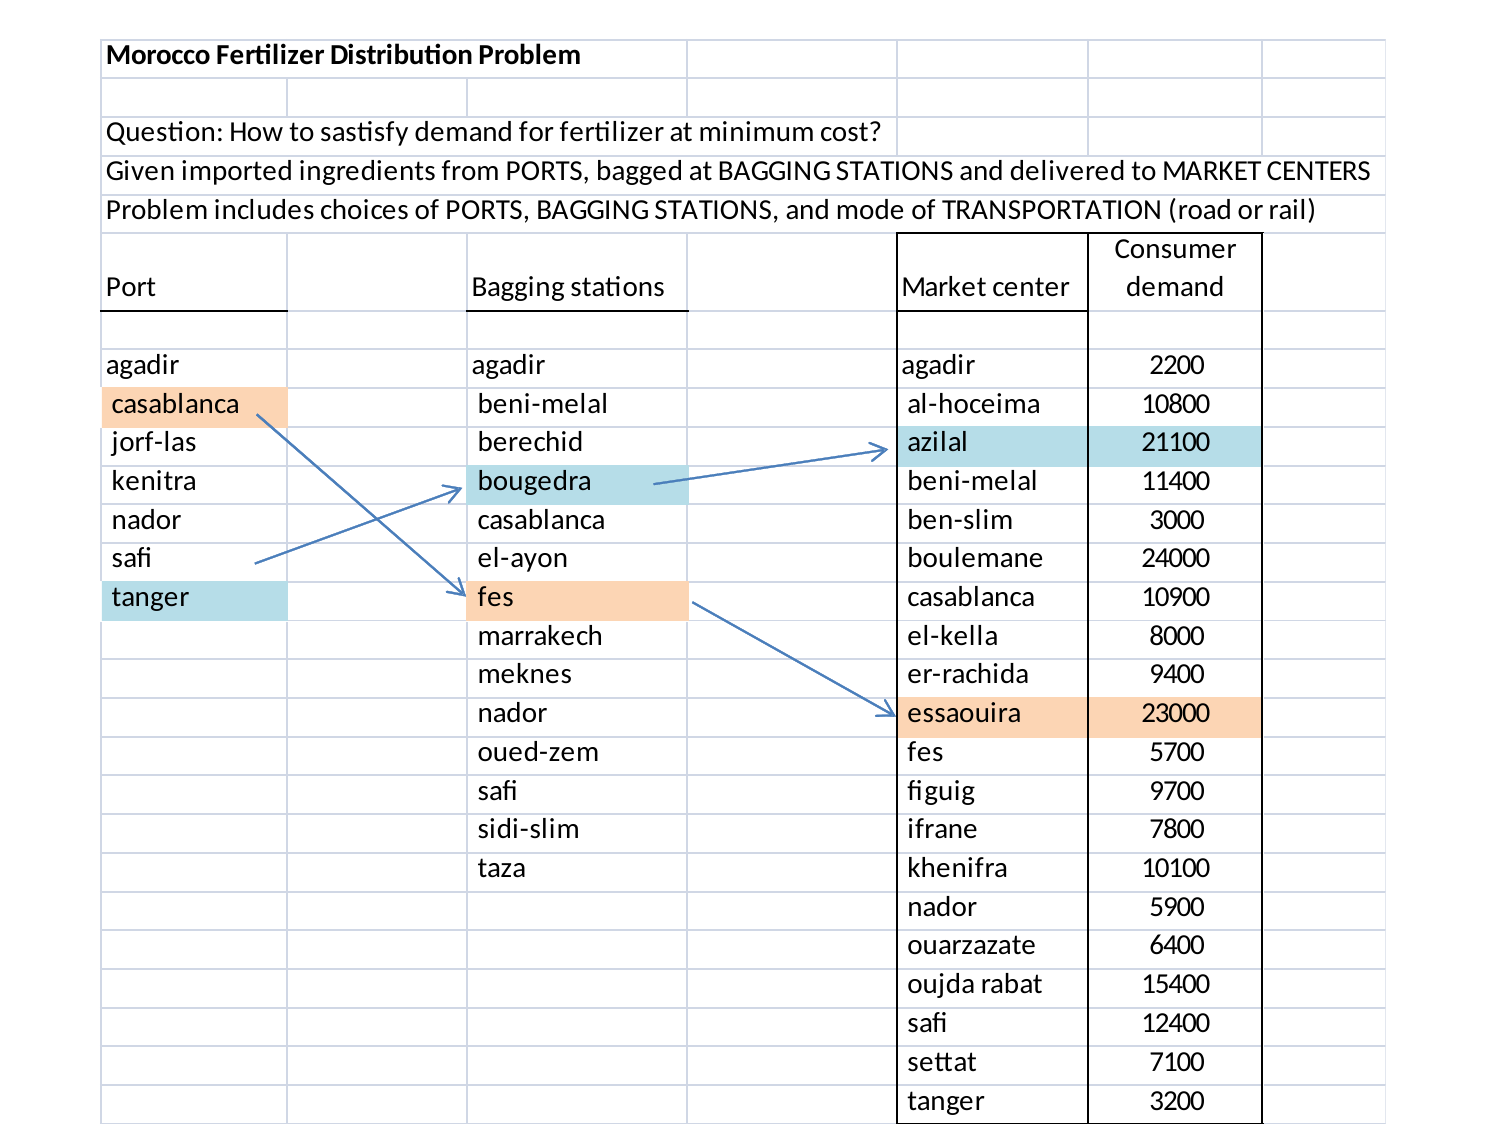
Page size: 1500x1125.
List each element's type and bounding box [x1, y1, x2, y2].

picture [99, 38, 1388, 1125]
